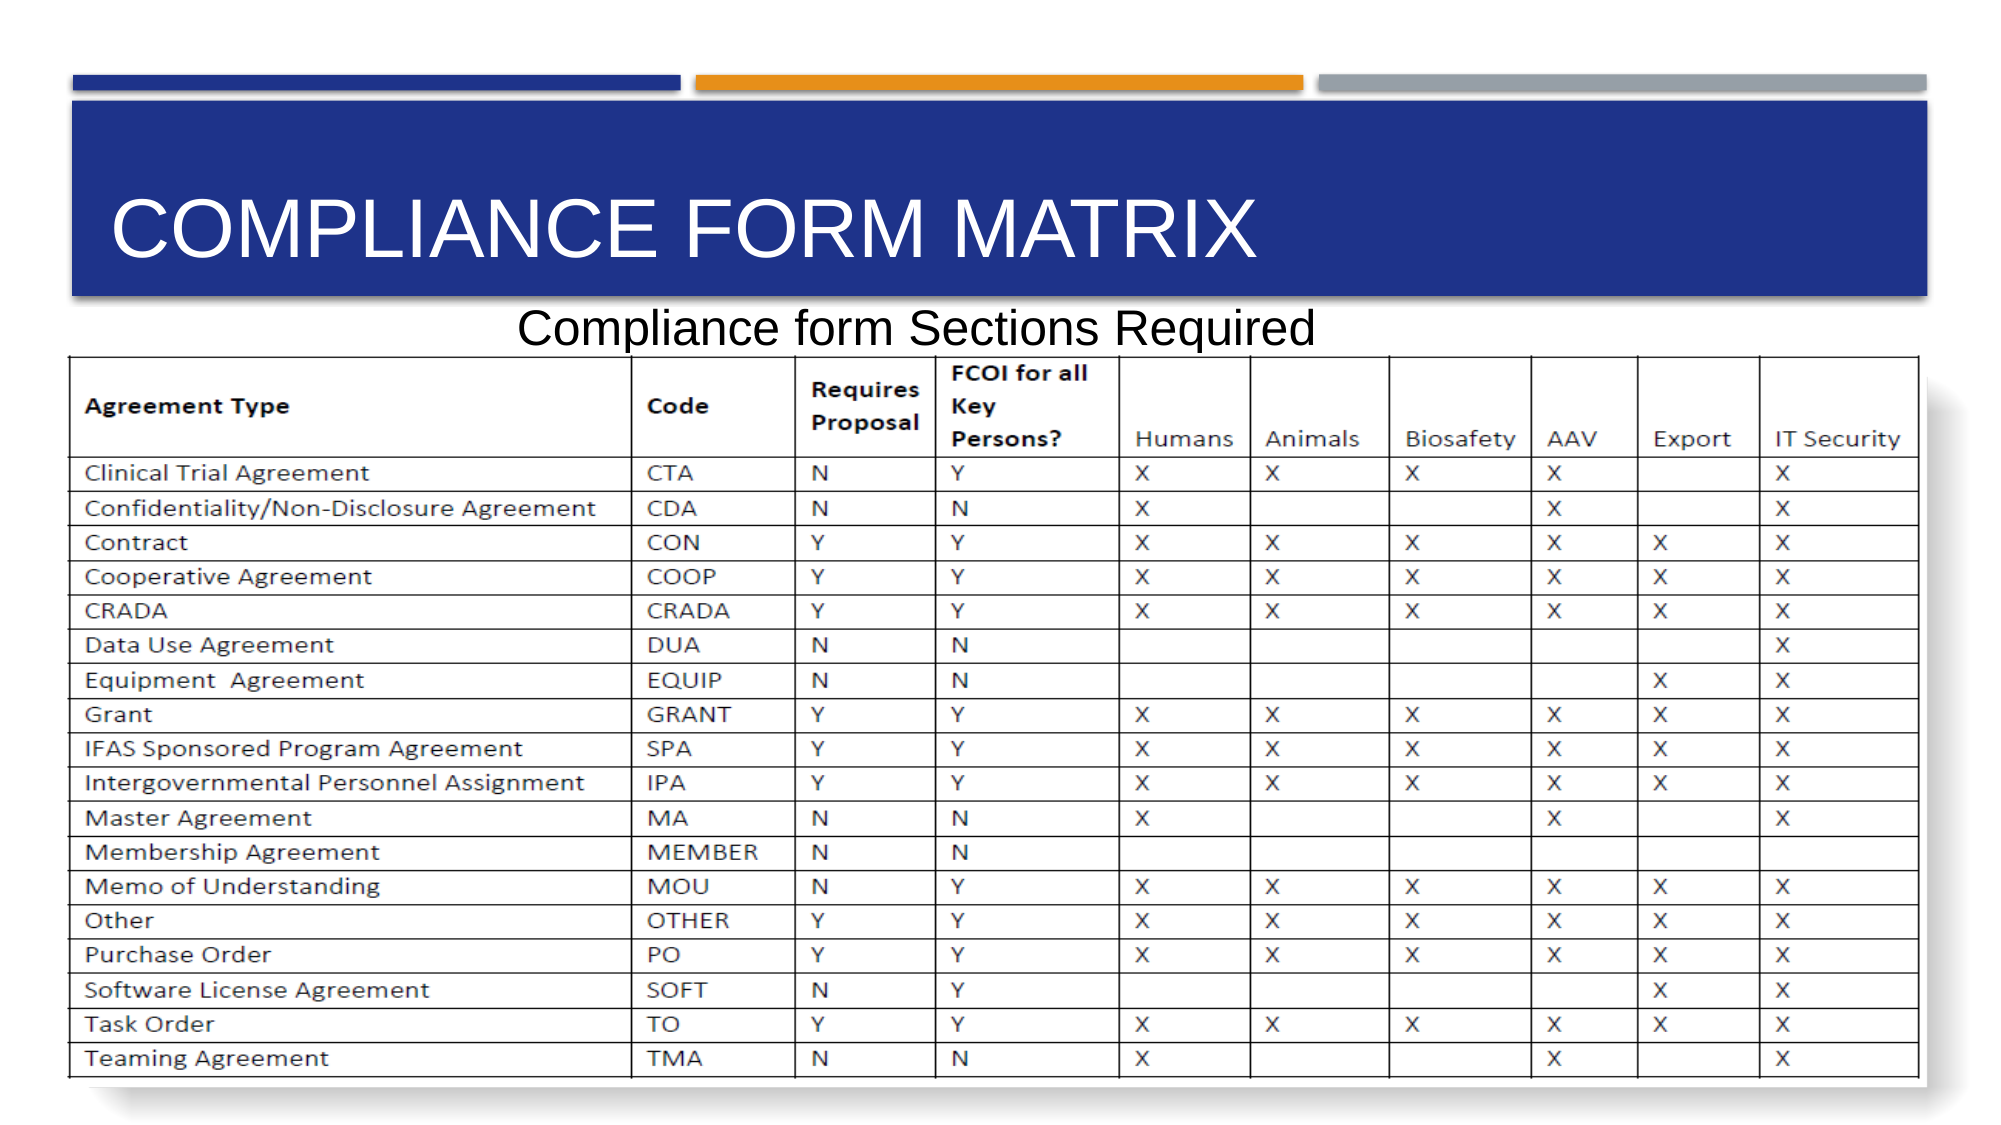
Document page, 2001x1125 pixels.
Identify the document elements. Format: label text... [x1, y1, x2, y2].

title Compliance Form Matrix [95, 115, 1905, 282]
picture [60, 352, 2000, 1125]
text_box Compliance form Sections Required [502, 288, 1343, 352]
